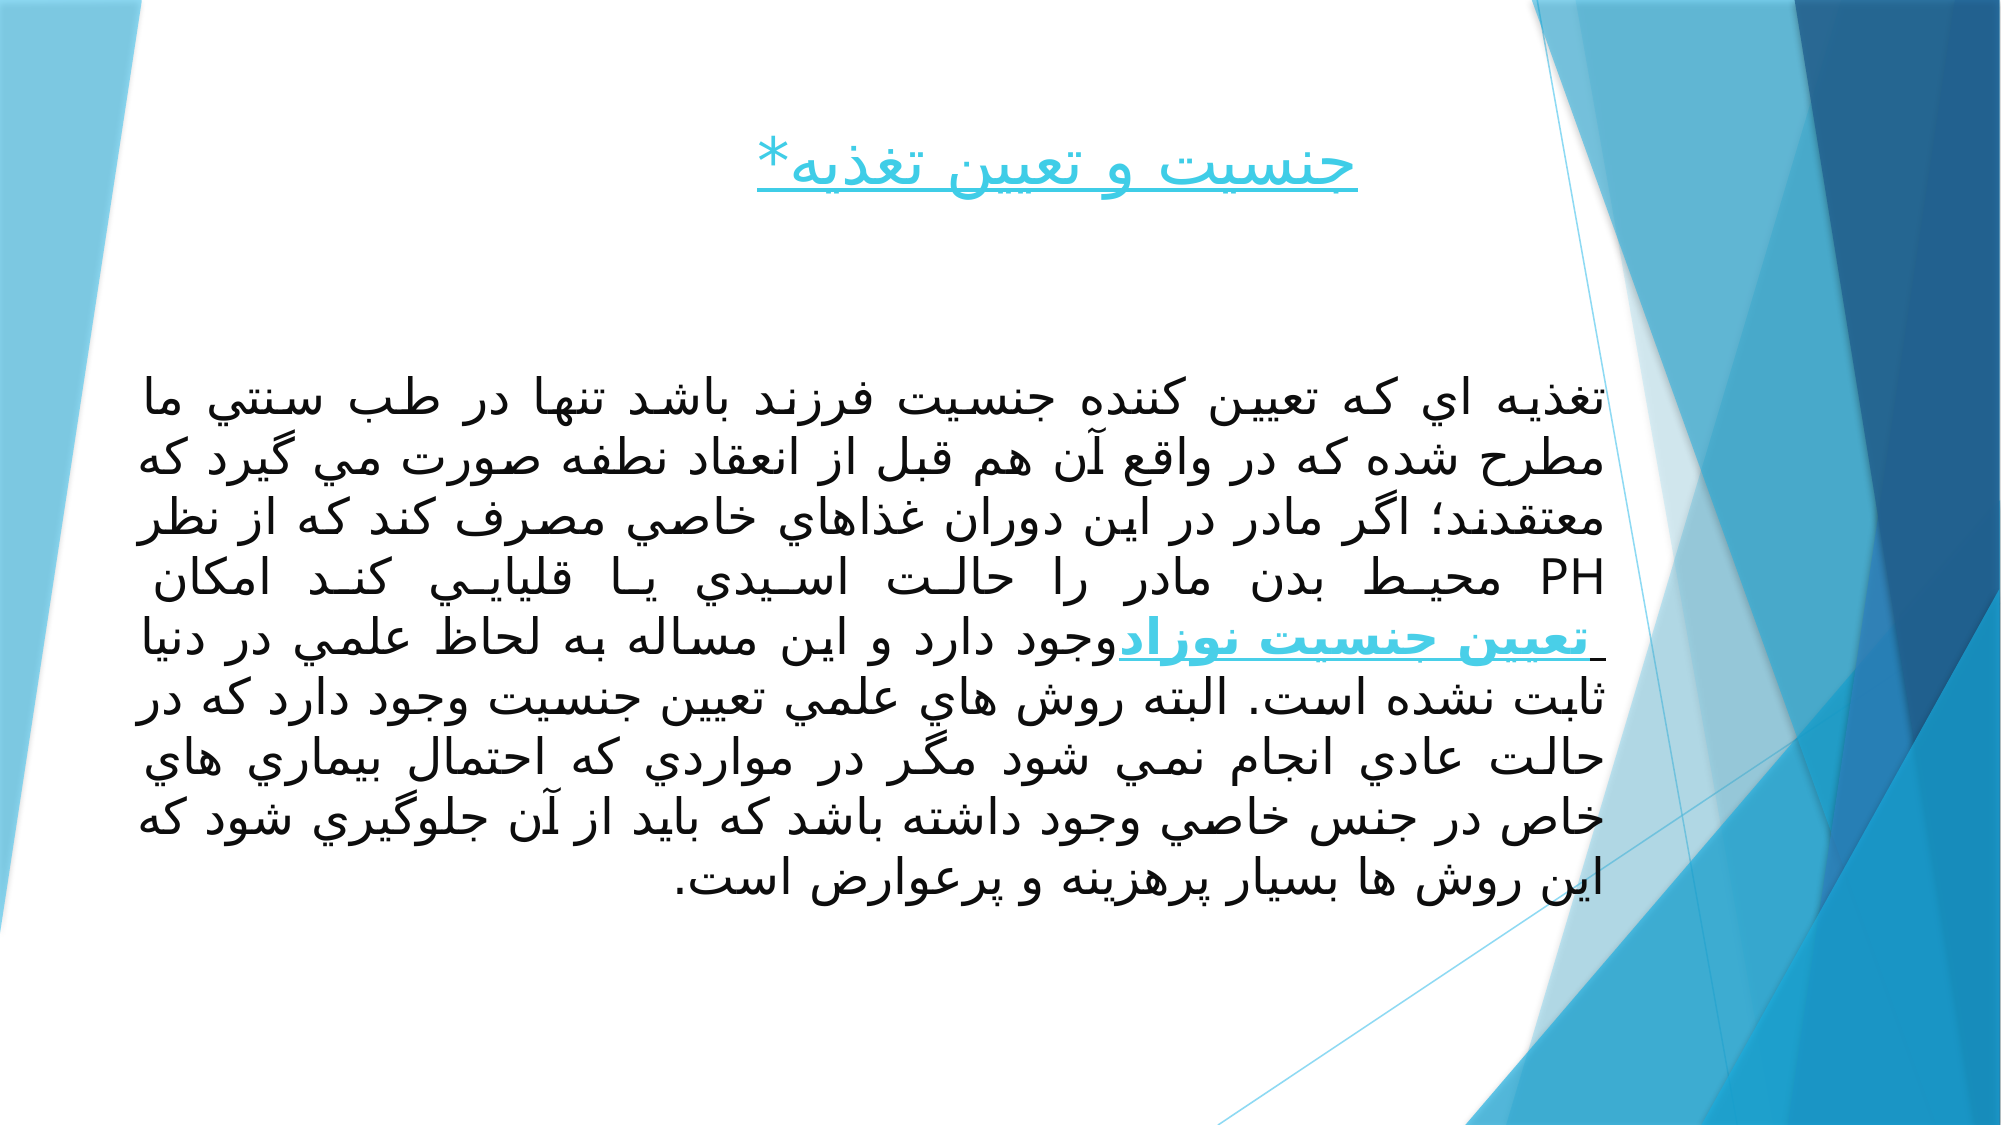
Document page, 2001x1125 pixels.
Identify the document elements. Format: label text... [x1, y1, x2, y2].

title *تغذيه و تعيين جنسيت [626, 67, 1374, 205]
subtitle تغذيه اي كه تعيين كننده جنسيت فرزند باشد تنها در طب سنتي ما مطرح شده كه در واقع آن هم قبل از انعقاد نطفه صورت مي گيرد كه معتقدند؛ اگر مادر در اين دوران غذاهاي خاصي مصرف كند كه از نظر PH محيط بدن مادر را حالت اسيدي يا قليايي كند امكان تعيين جنسيت نوزاد وجود دارد و اين مساله به لحاظ علمي در دنيا ثابت نشده است. البته روش هاي علمي تعيين جنسيت وجود دارد كه در حالت عادي انجام نمي شود مگر در مواردي كه احتمال بيماري هاي خاص در جنس خاصي وجود داشته باشد كه بايد از آن جلوگيري شود كه اين روش ها بسيار پرهزينه و پرعوارض است. [121, 357, 1622, 918]
